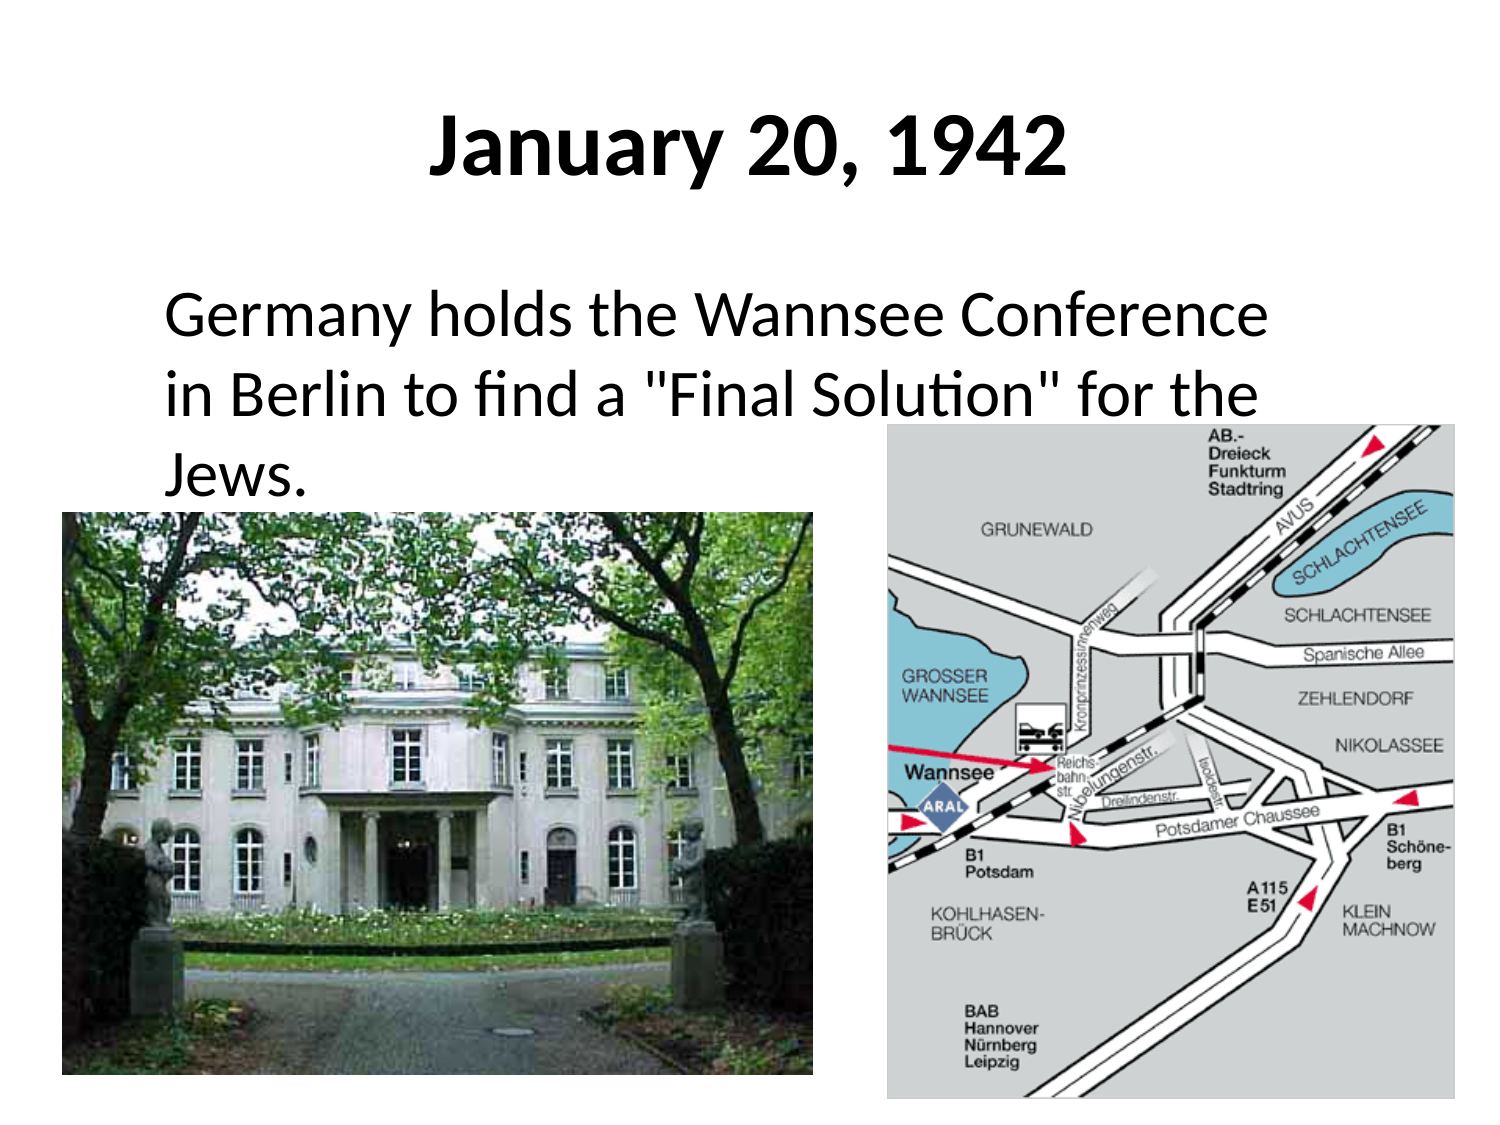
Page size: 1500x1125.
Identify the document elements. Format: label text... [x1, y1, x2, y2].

picture [62, 512, 813, 1076]
picture [887, 424, 1455, 1099]
text_box Germany holds the Wannsee Conference in Berlin to find a "Final Solution" for the Jews. [149, 262, 1350, 597]
title January 20, 1942 [75, 45, 1425, 233]
